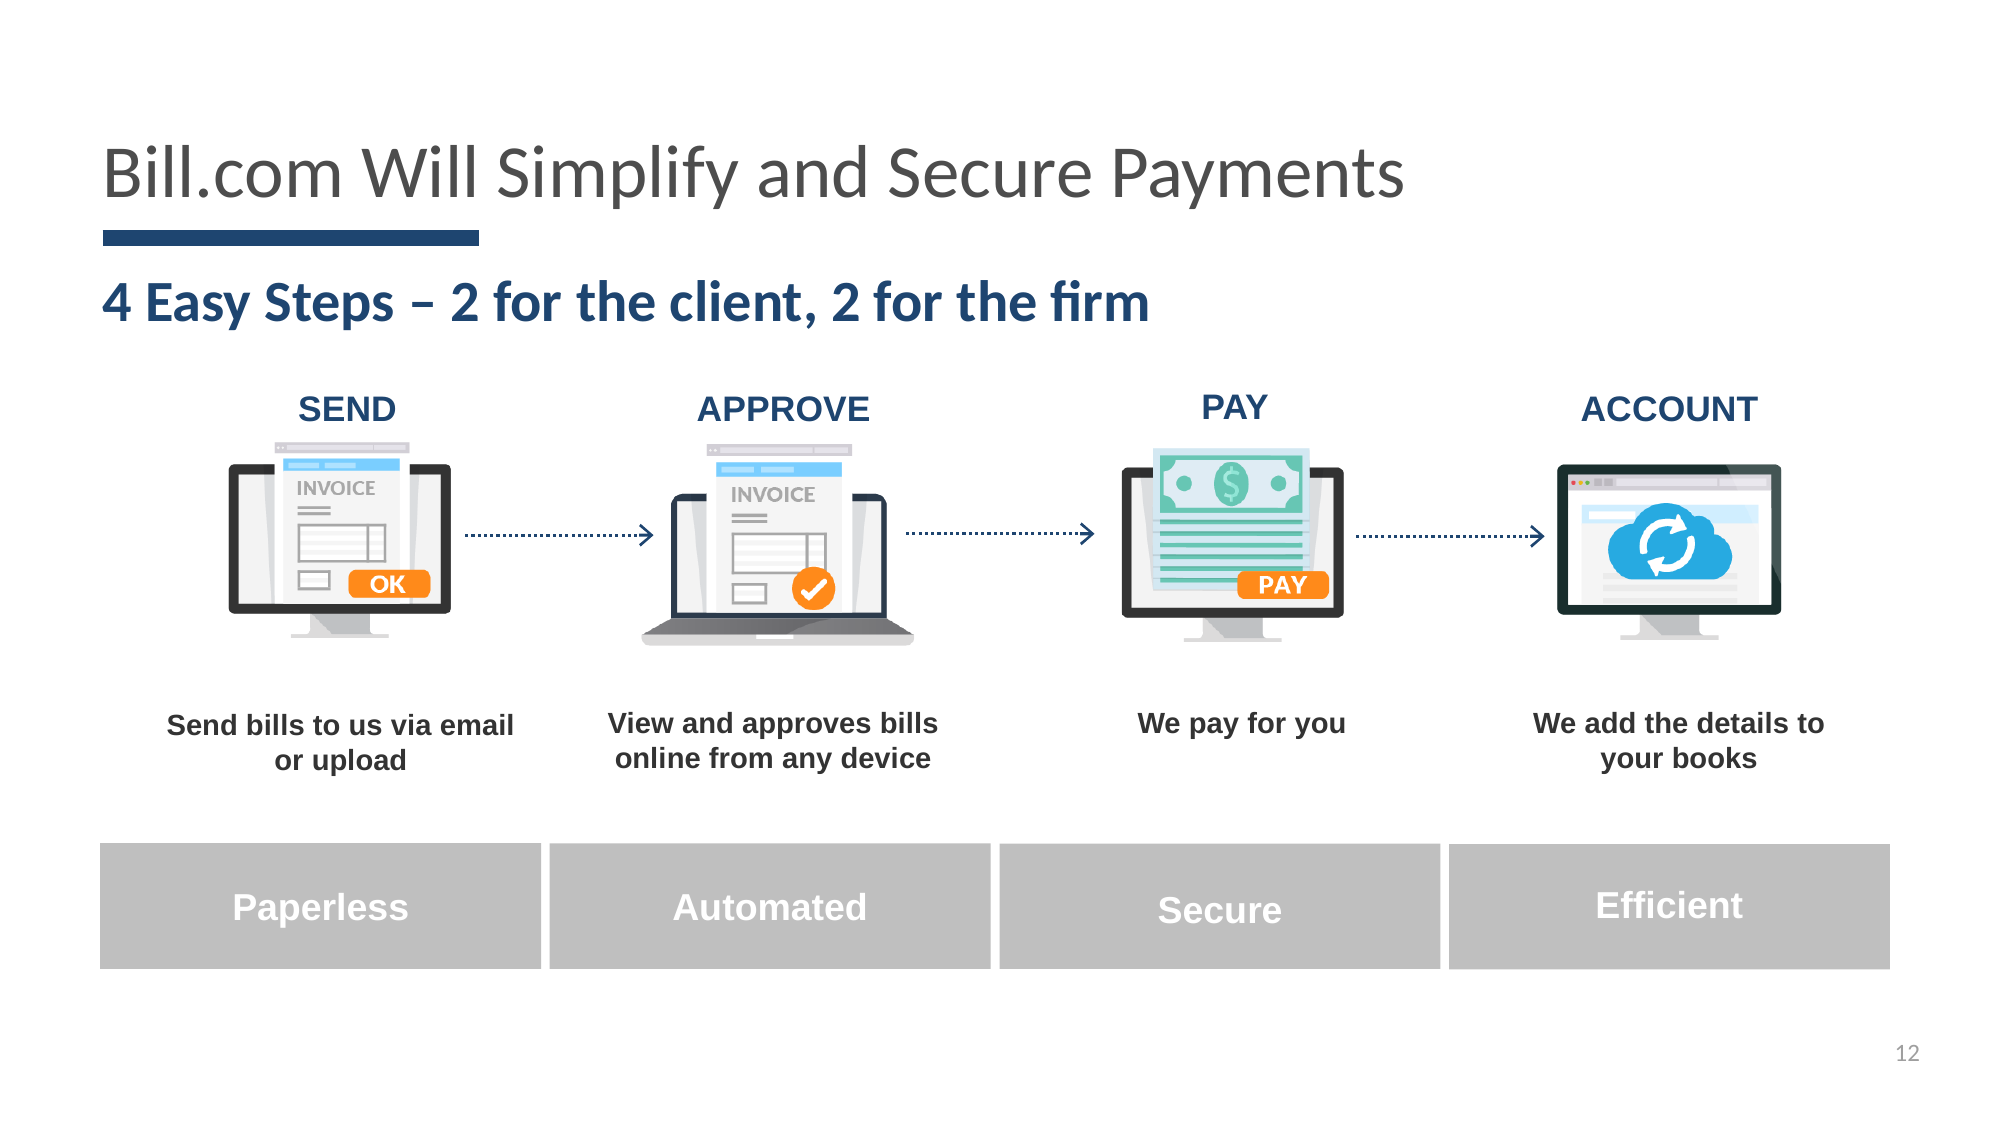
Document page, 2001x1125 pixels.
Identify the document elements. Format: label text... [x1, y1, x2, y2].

text_box 4 Easy Steps – 2 for the client, 2 for the firm [87, 263, 1249, 361]
slide_number 12 [1485, 1021, 1935, 1082]
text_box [999, 367, 1545, 969]
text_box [549, 369, 999, 969]
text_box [1449, 369, 1890, 970]
title Bill.com Will Simplify and Secure Payments [87, 125, 1632, 225]
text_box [100, 369, 549, 969]
